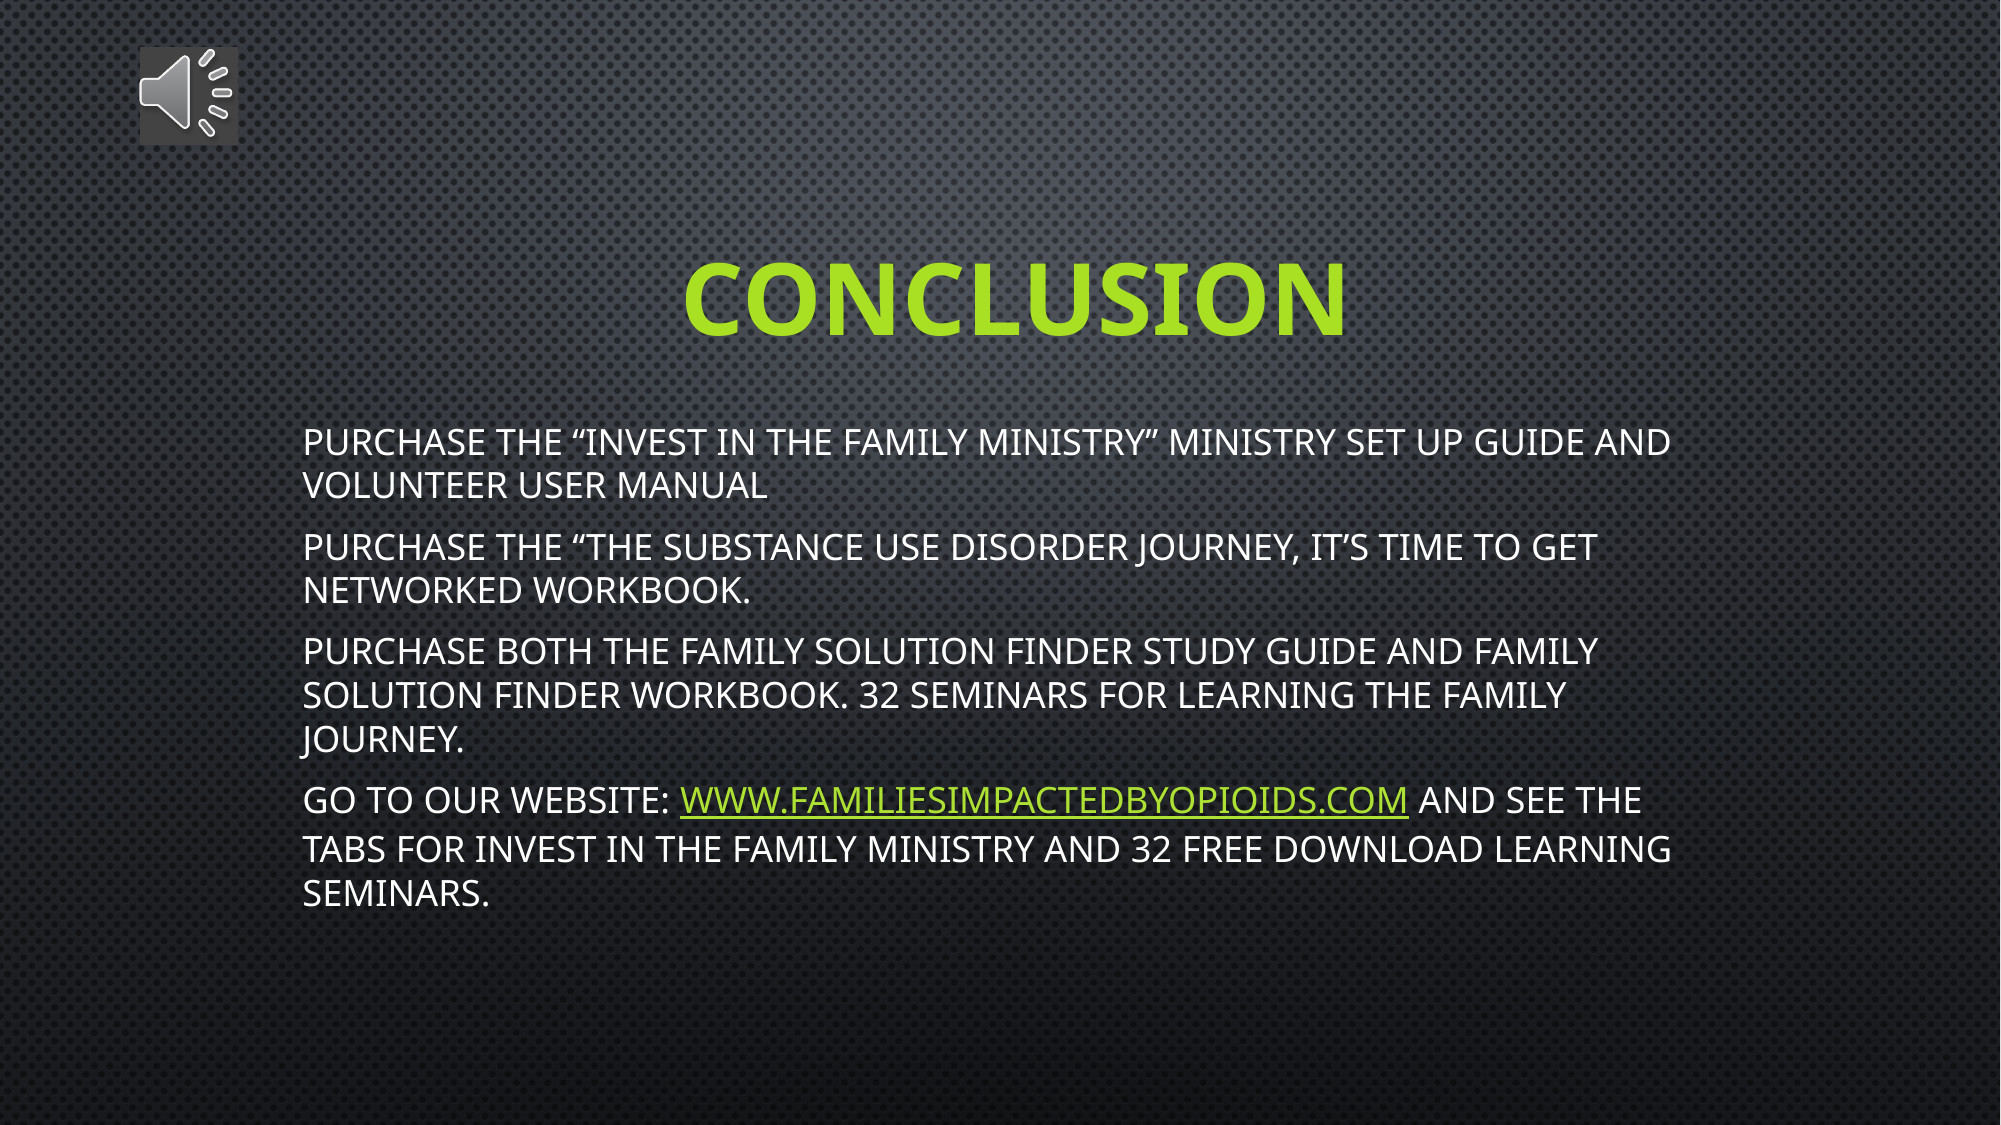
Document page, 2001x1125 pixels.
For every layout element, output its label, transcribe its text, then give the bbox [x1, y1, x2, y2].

picture [138, 45, 240, 147]
title Conclusion [304, 95, 1728, 364]
subtitle Purchase the “Invest in the Family Ministry” Ministry Set up Guide and Volunteer User Manual Purchase the “The Substance Use Disorder Journey, It’s time to get networked workbook. Purchase both the Family Solution Finder Study Guide and Family Solution Finder Workbook. 32 seminars for learning the family journey. Go to our website: www.familiesimpactedbyopioids.com and see the tabs for Invest in the Family Ministry and 32 free download learning seminars. [287, 411, 1711, 924]
